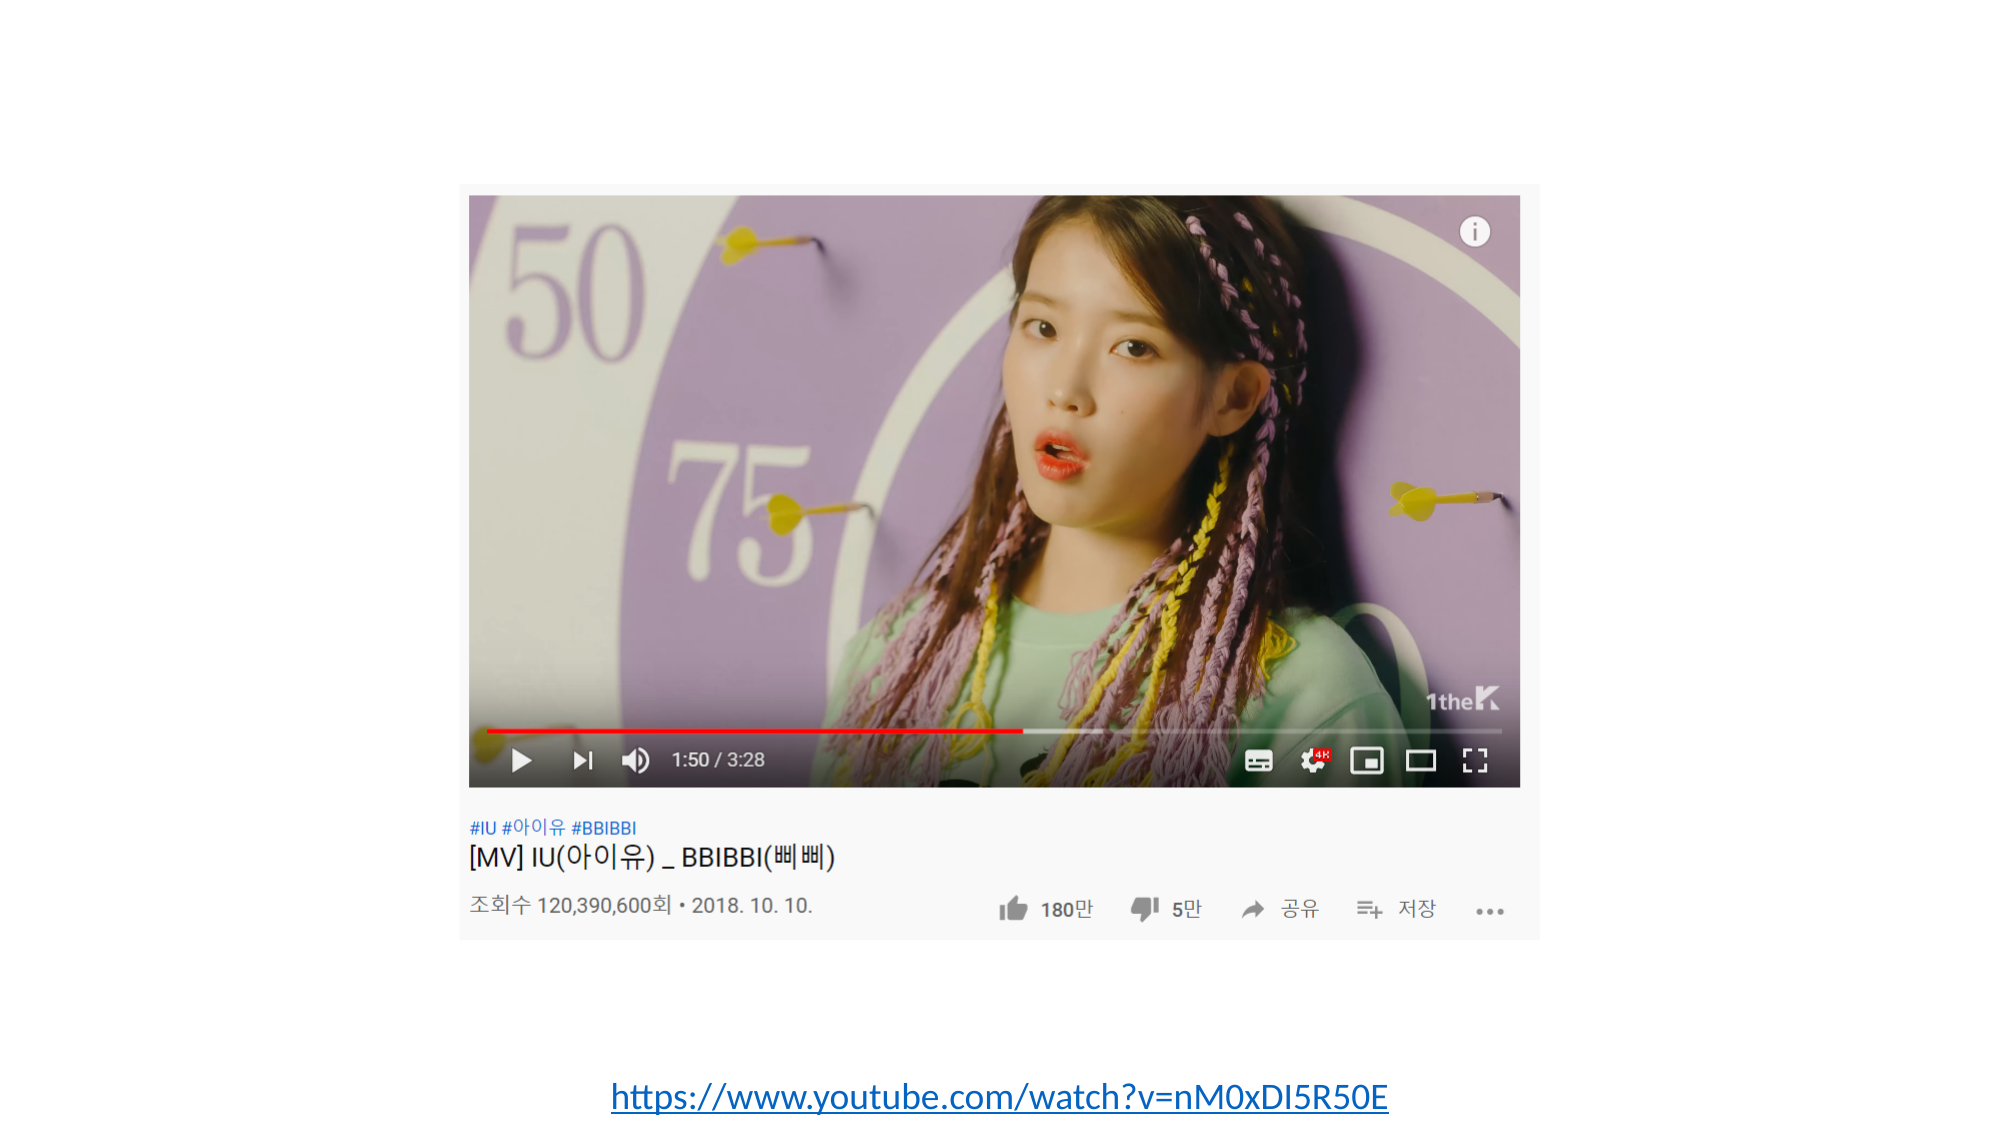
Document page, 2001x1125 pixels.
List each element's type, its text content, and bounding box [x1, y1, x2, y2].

picture [459, 184, 1541, 940]
text_box https://www.youtube.com/watch?v=nM0xDI5R50E [595, 1064, 1405, 1125]
